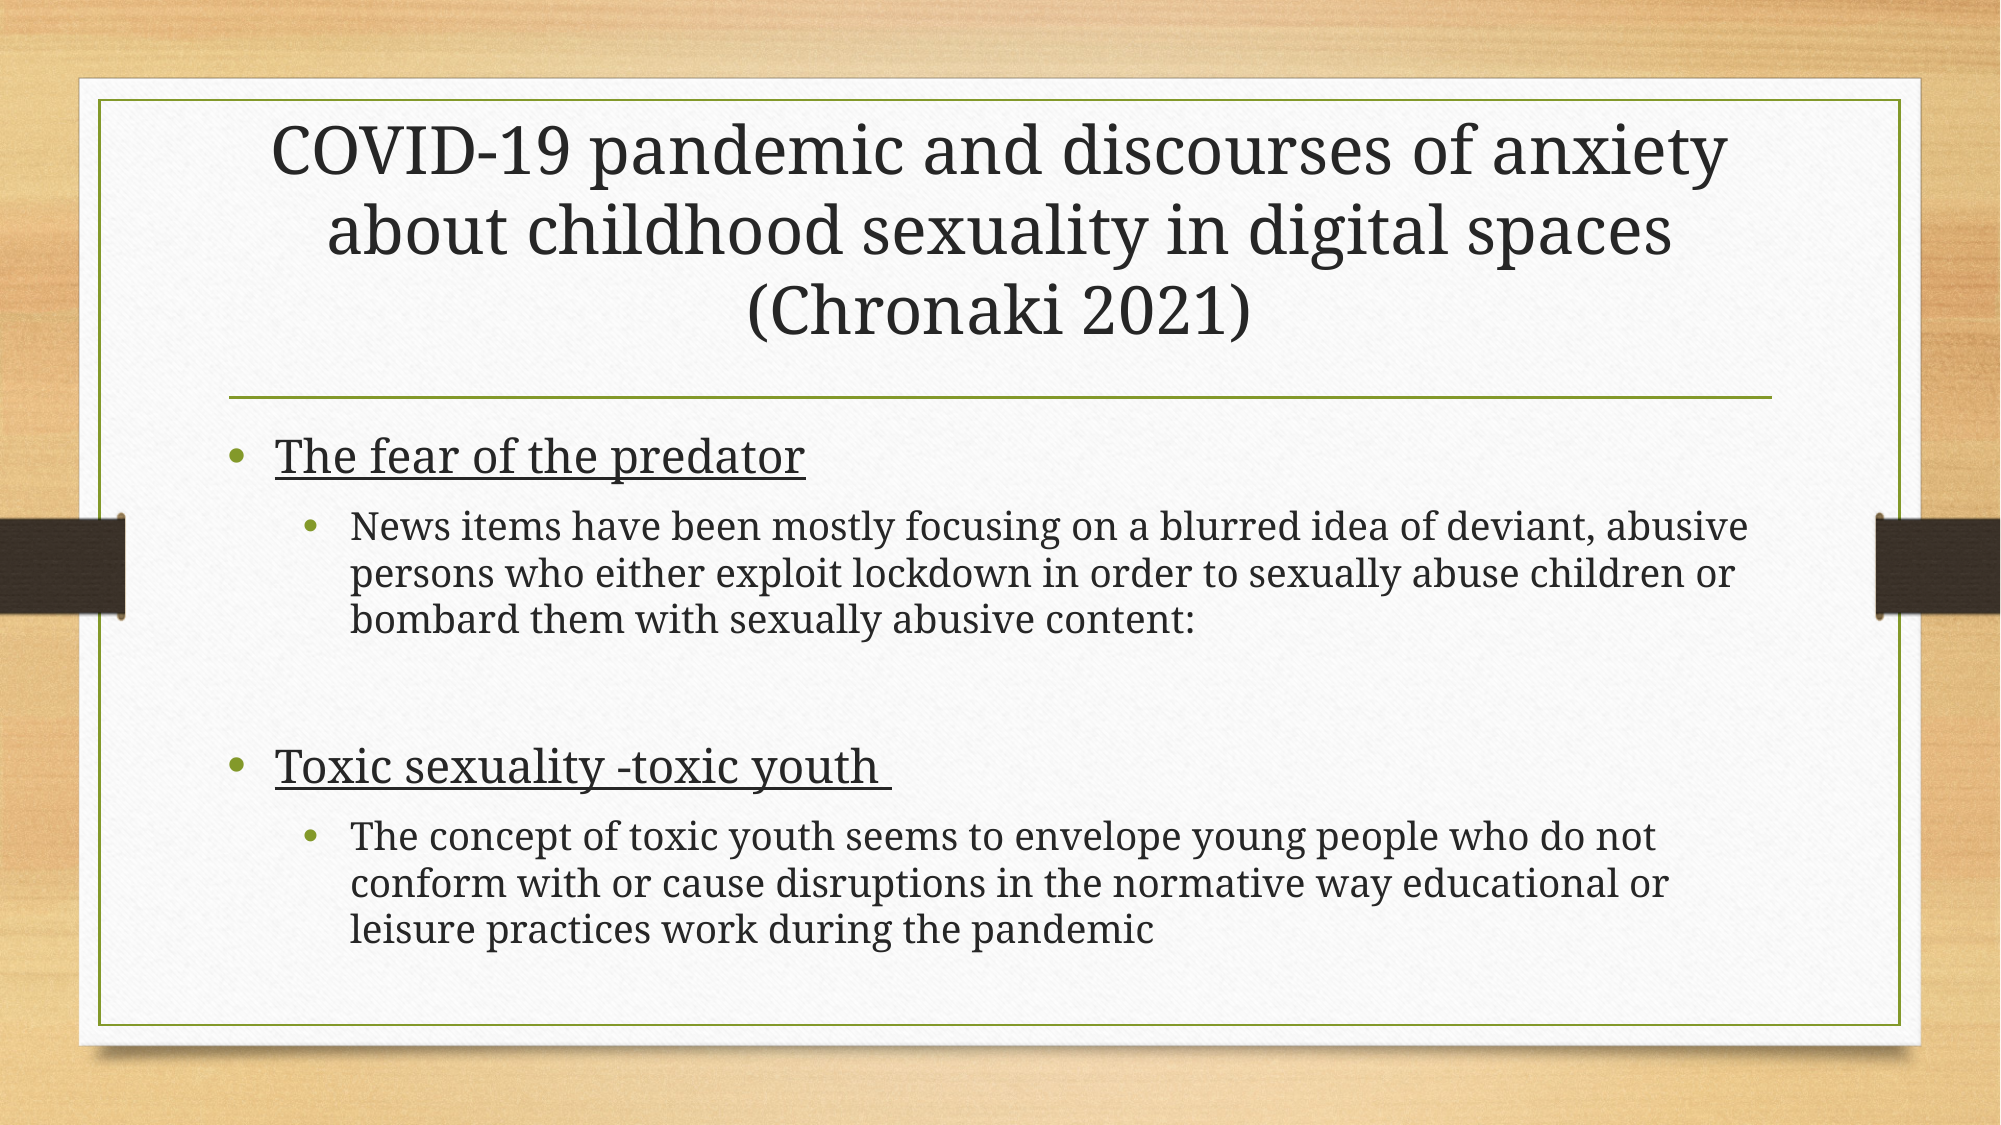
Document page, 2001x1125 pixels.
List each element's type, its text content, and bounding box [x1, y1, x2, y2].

title COVID-19 pandemic and discourses of anxiety about childhood sexuality in digital spaces (Chronaki 2021) [212, 161, 1788, 375]
picture [0, 0, 2001, 1125]
list The fear of the predator News items have been mostly focusing on a blurred idea of deviant, abusive persons who either exploit lockdown in order to sexually abuse children or bombard them with sexually abusive content: Toxic sexuality -toxic youth The concept of toxic youth seems to envelope young people who do not conform with or cause disruptions in the normative way educational or leisure practices work during the pandemic [212, 419, 1788, 964]
